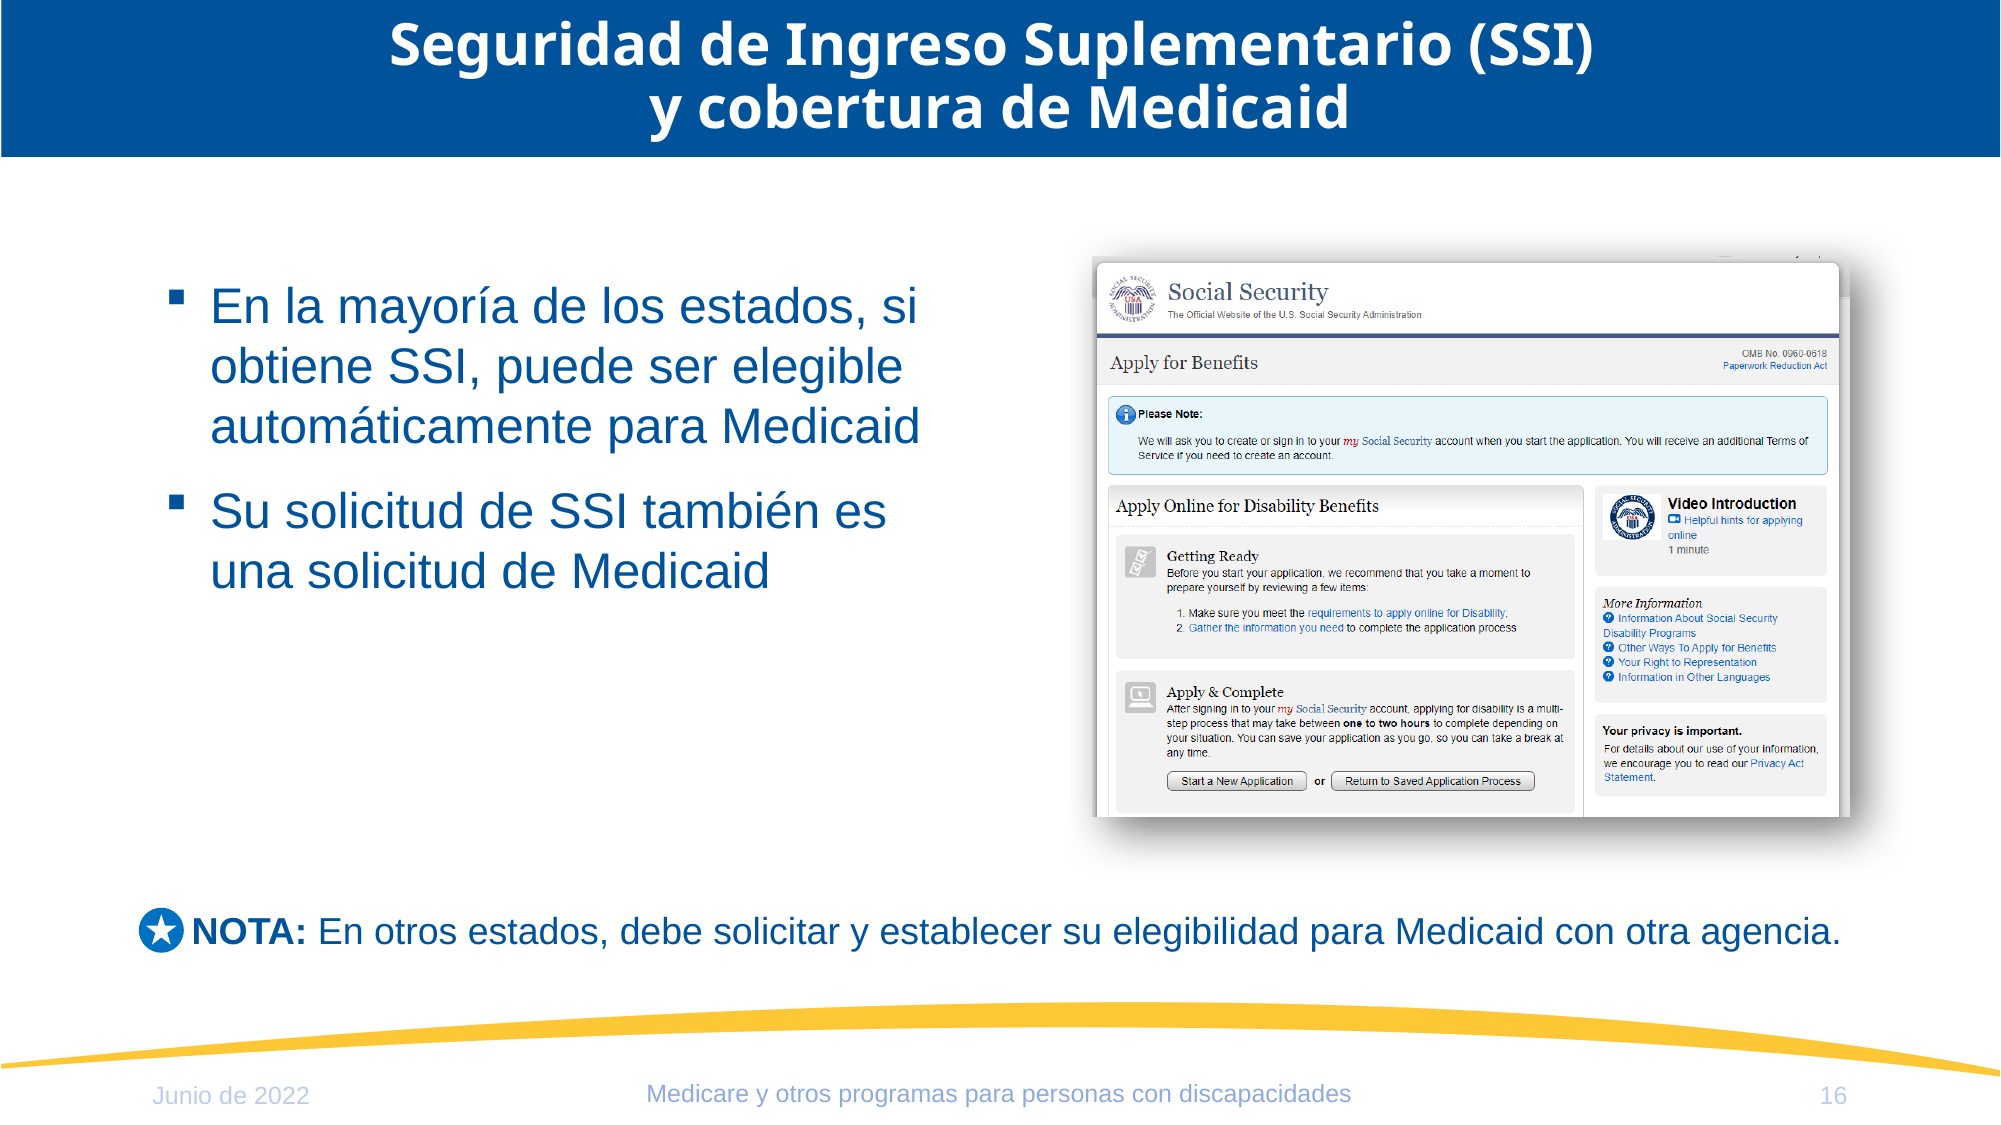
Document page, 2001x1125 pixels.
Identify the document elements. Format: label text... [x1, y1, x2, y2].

list En la mayoría de los estados, si obtiene SSI, puede ser elegible automáticamente para Medicaid Su solicitud de SSI también es una solicitud de Medicaid [150, 265, 981, 824]
footer Medicare y otros programas para personas con discapacidades [0, 1062, 2000, 1123]
text_box [137, 906, 185, 954]
text_box NOTA: En otros estados, debe solicitar y establecer su elegibilidad para Medicaid con otra agencia. [176, 900, 1935, 1030]
title Seguridad de Ingreso Suplementario (SSI) y cobertura de Medicaid [0, 0, 2000, 157]
picture [0, 0, 2001, 1125]
